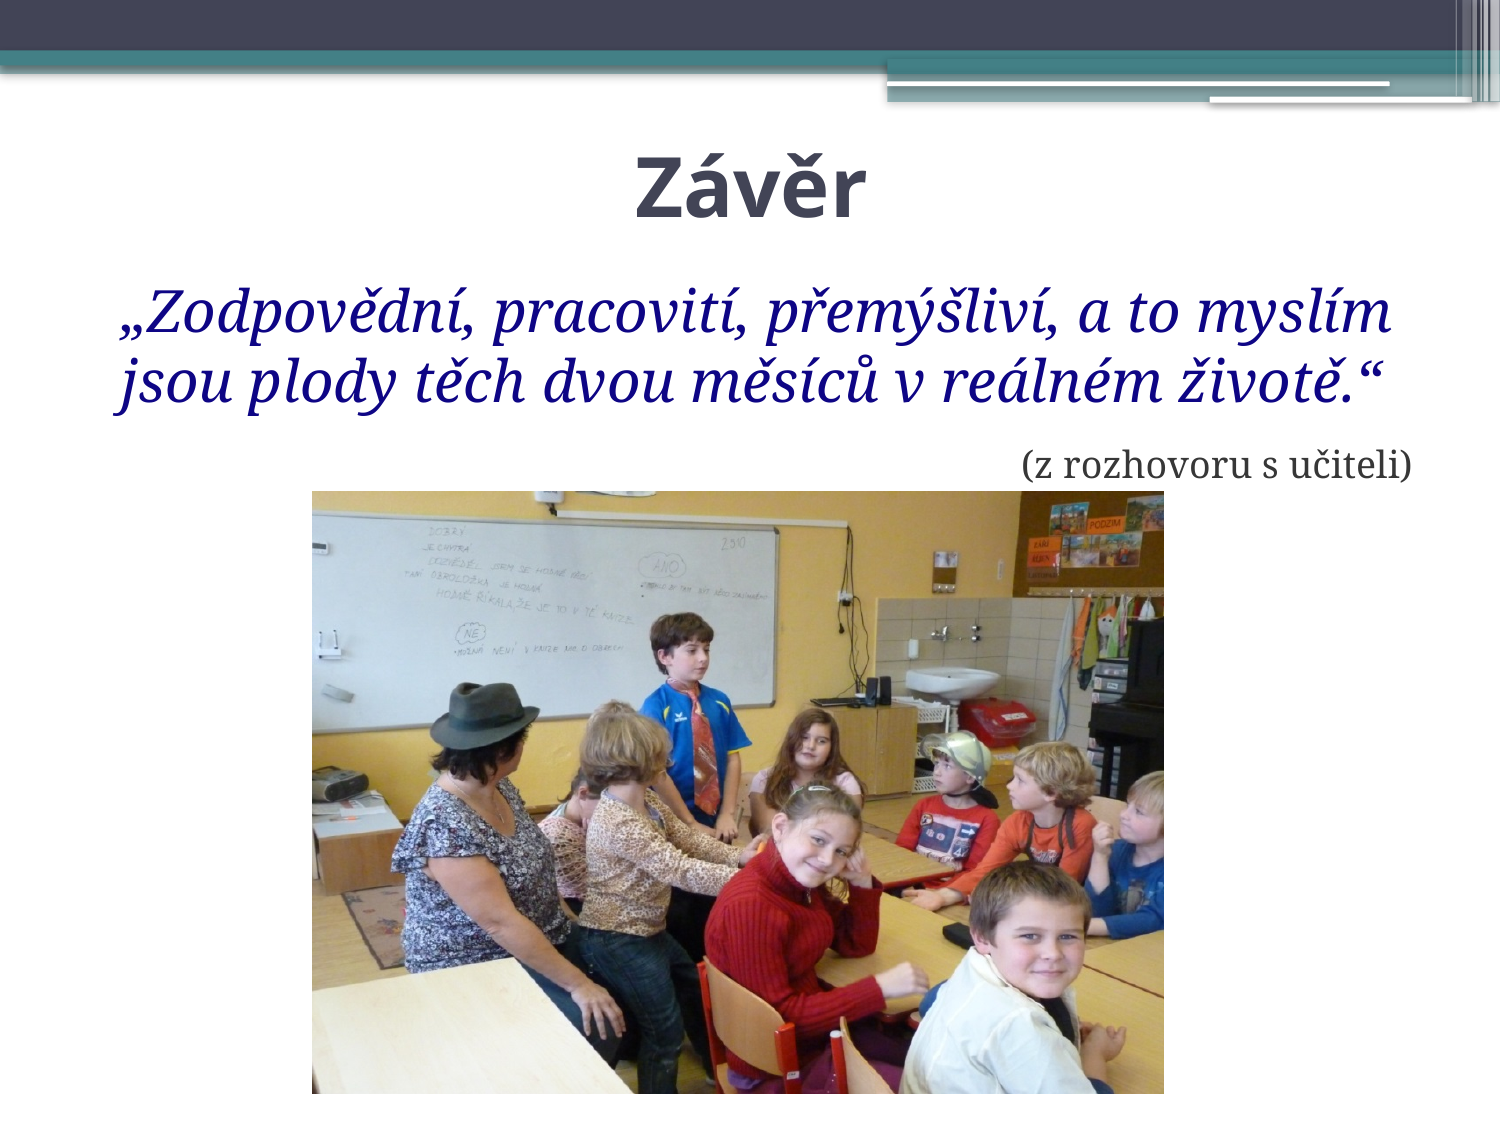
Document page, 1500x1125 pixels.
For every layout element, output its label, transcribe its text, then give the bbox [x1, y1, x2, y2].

picture [312, 491, 1164, 1094]
list „Zodpovědní, pracovití, přemýšliví, a to myslím jsou plody těch dvou měsíců v reálném životě.“ (z rozhovoru s učiteli) [86, 266, 1437, 977]
title Závěr [76, 101, 1428, 268]
